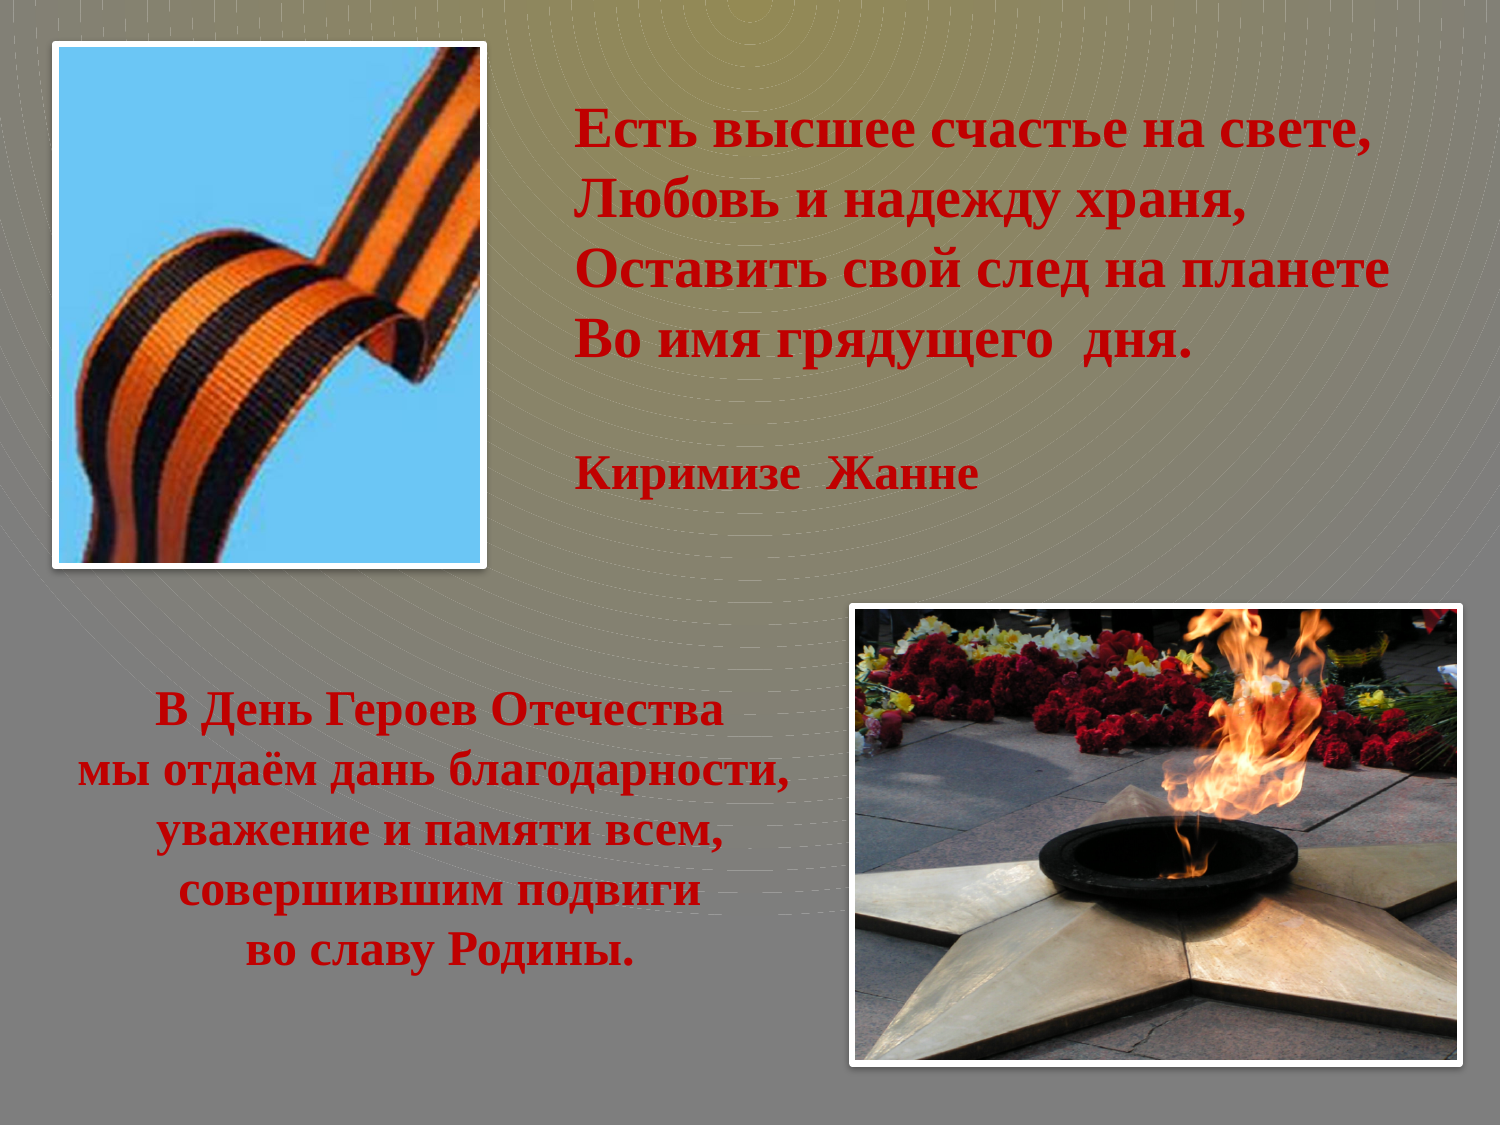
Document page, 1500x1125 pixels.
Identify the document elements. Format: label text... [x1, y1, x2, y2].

text_box В День Героев Отечества мы отдаём дань благодарности, уважение и памяти всем, совершившим подвиги во славу Родины. [62, 667, 818, 983]
text_box Есть высшее счастье на свете, Любовь и надежду храня, Оставить свой след на планете Во имя грядущего дня. Киримизе Жанне [559, 81, 1406, 577]
picture [58, 46, 481, 564]
picture [855, 609, 1457, 1061]
